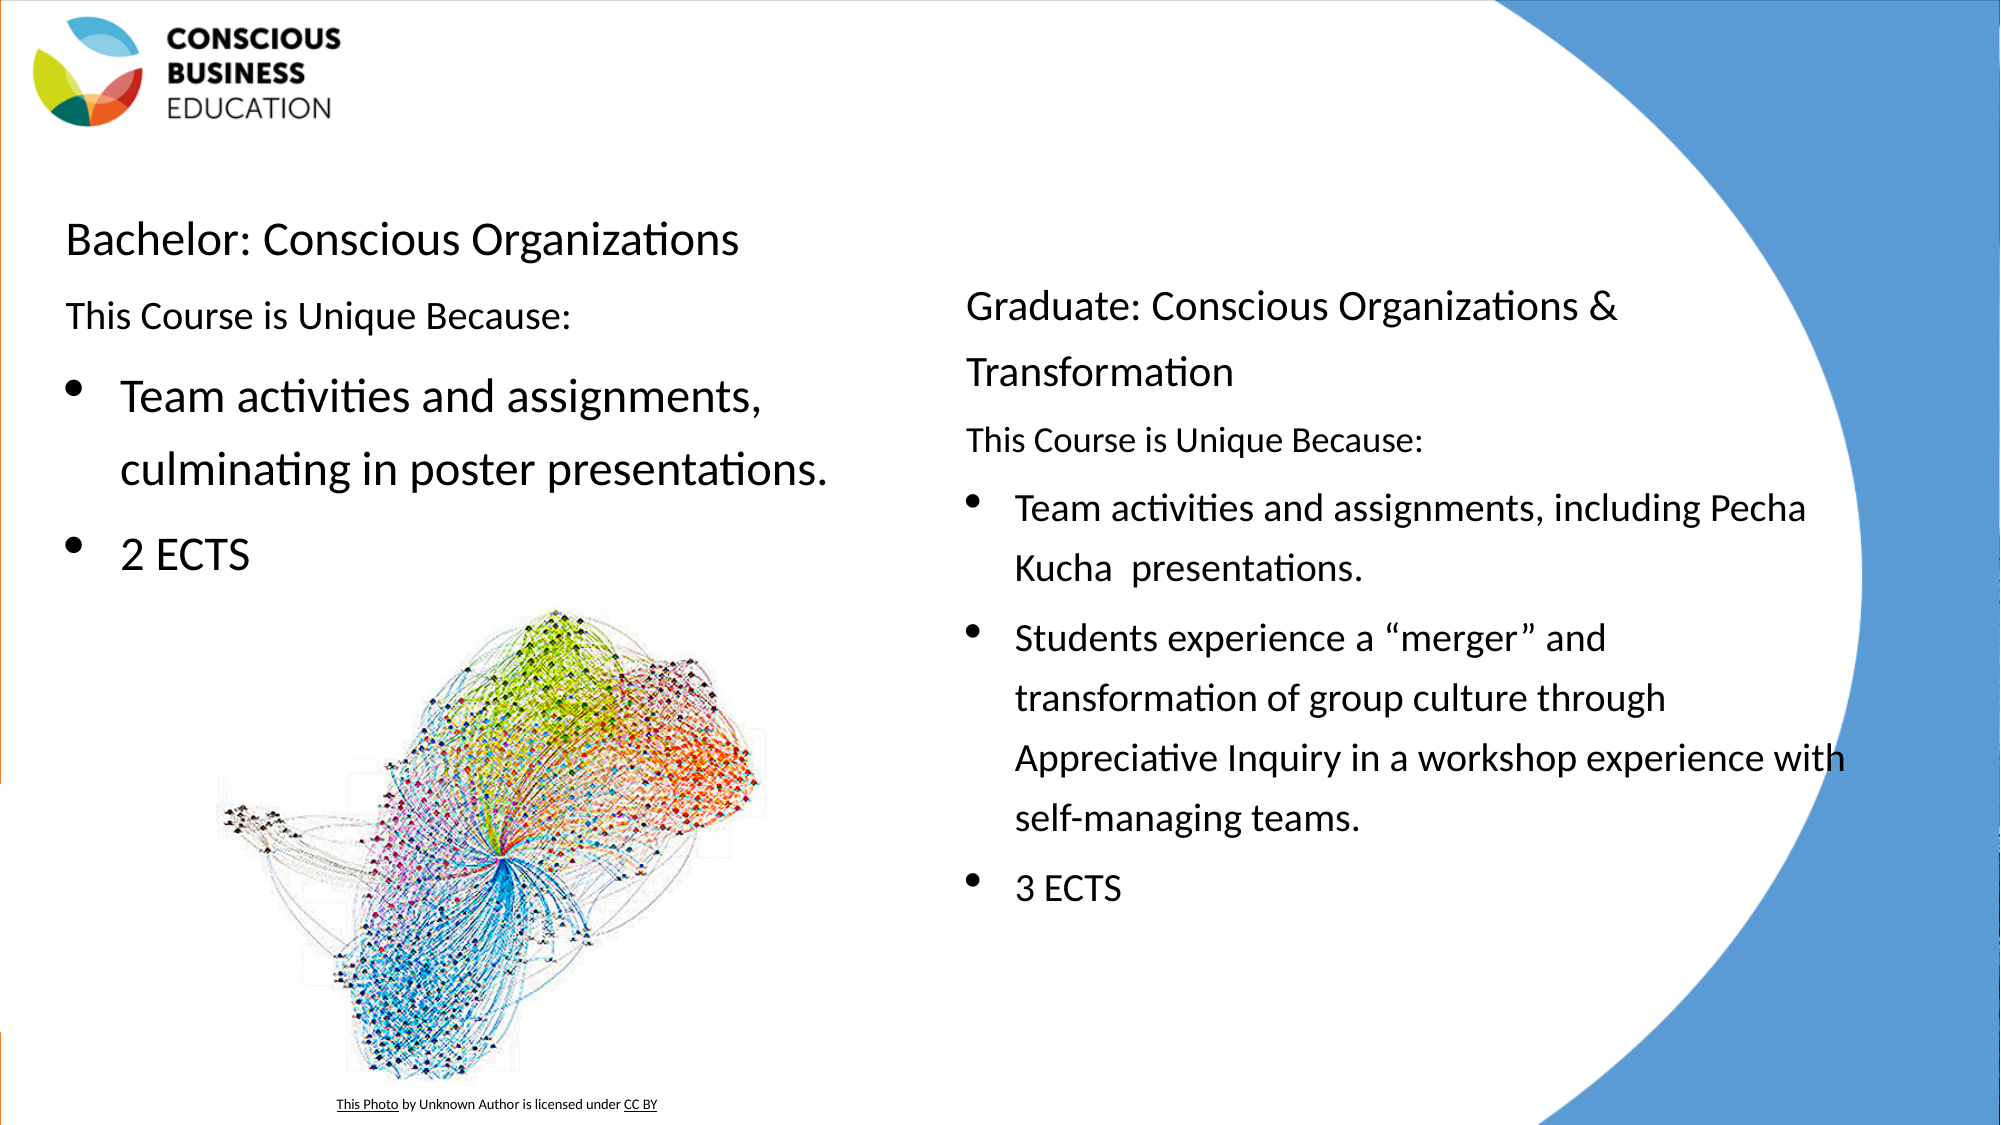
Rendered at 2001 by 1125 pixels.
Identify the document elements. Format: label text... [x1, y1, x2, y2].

list Bachelor: Conscious Organizations This Course is Unique Because: Team activities and assignments, culminating in poster presentations. 2 ECTS [50, 184, 940, 590]
text_box Graduate: Conscious Organizations & Transformation This Course is Unique Because: Team activities and assignments, including Pecha Kucha presentations. Students experience a “merger” and transformation of group culture through Appreciative Inquiry in a workshop experience with self-managing teams. 3 ECTS [951, 257, 1875, 922]
text_box This Photo by Unknown Author is licensed under CC BY [282, 1089, 673, 1121]
picture [0, 0, 2000, 1125]
